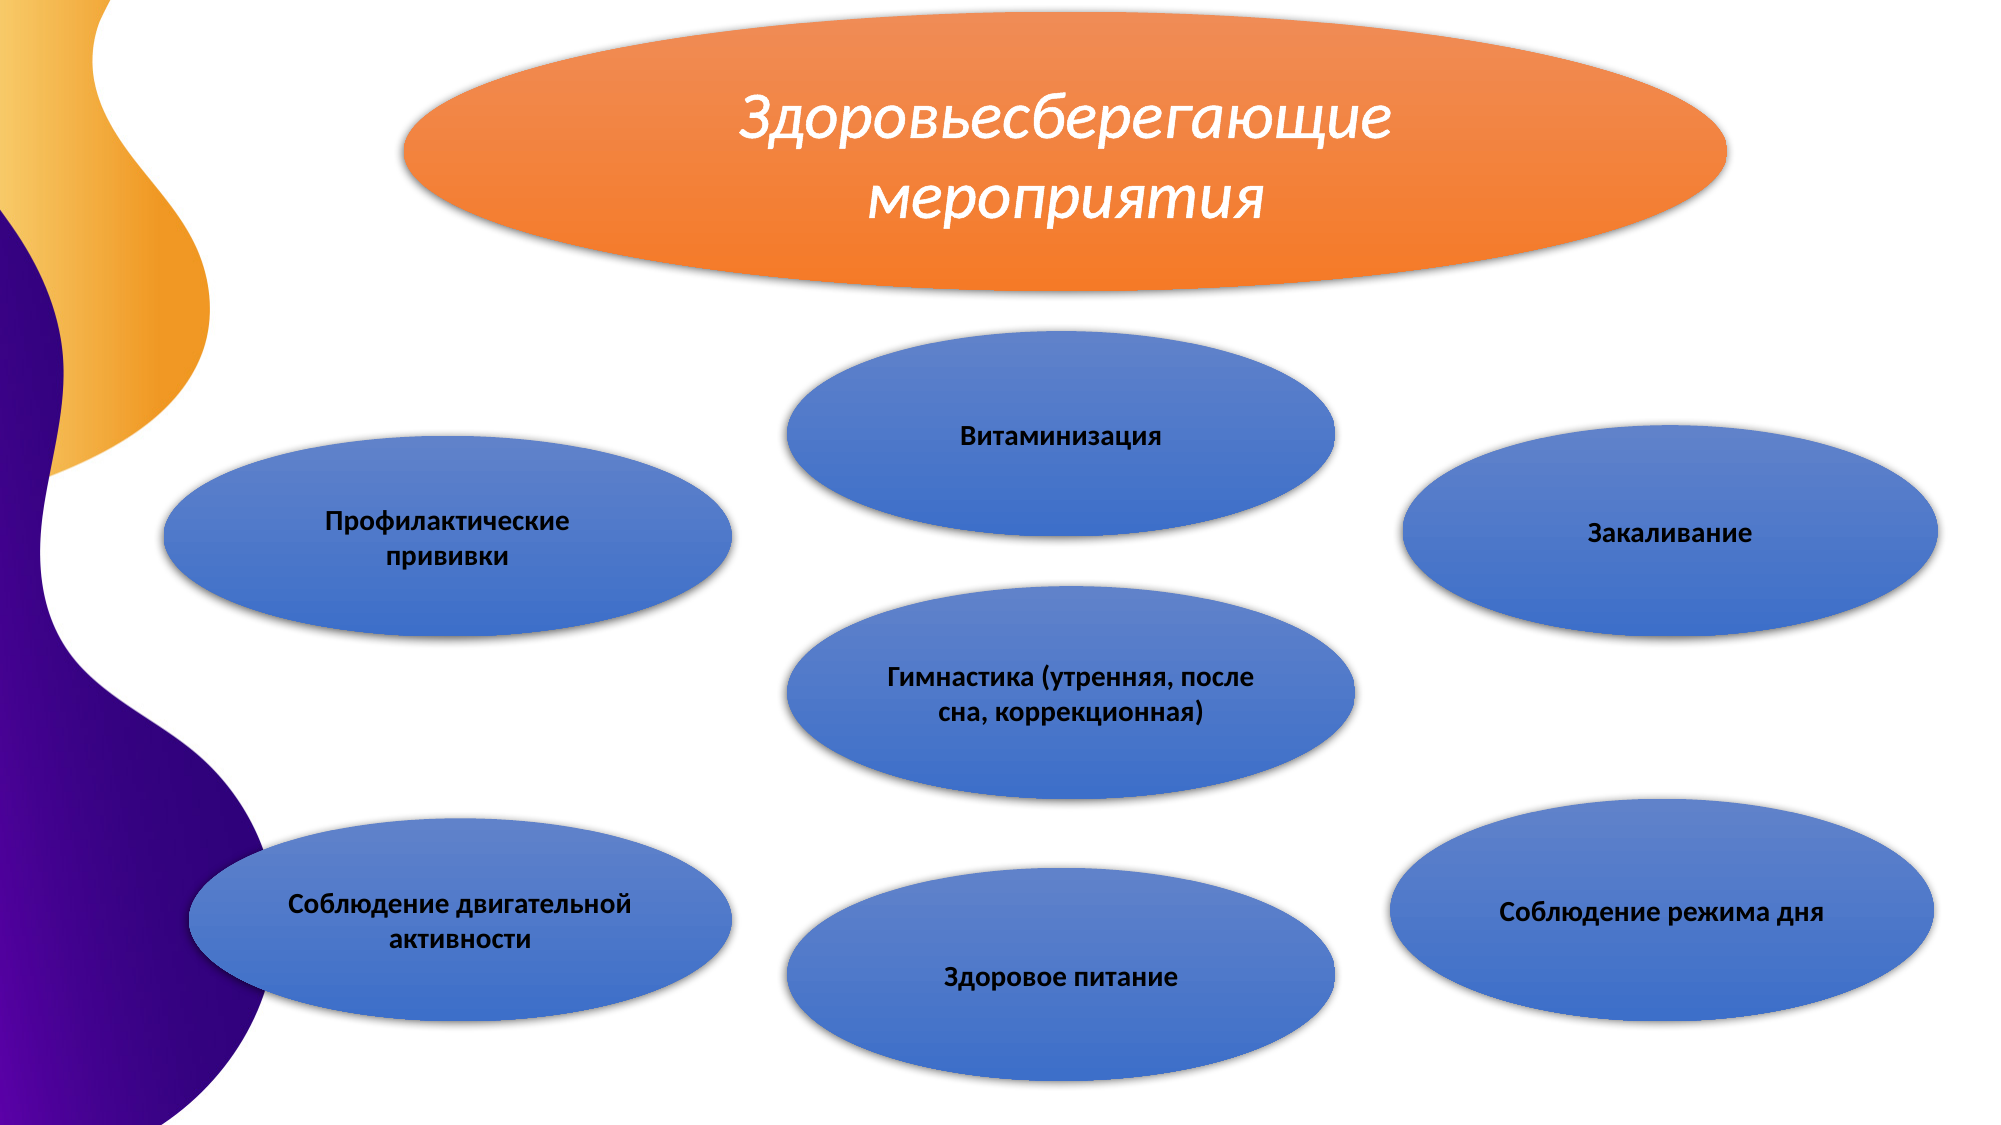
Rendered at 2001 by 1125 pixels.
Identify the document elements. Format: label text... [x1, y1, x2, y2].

text_box Здоровьесберегающие мероприятия [403, 11, 1728, 291]
text_box Витаминизация [787, 331, 1336, 537]
text_box Гимнастика (утренняя, после сна, коррекционная) [787, 586, 1356, 799]
text_box Закаливание [1402, 425, 1938, 637]
text_box Профилактические прививки [163, 435, 732, 637]
text_box Здоровое питание [787, 867, 1336, 1081]
text_box Соблюдение двигательной активности [188, 818, 732, 1022]
text_box Соблюдение режима дня [1390, 798, 1934, 1022]
picture [0, 0, 2000, 1125]
